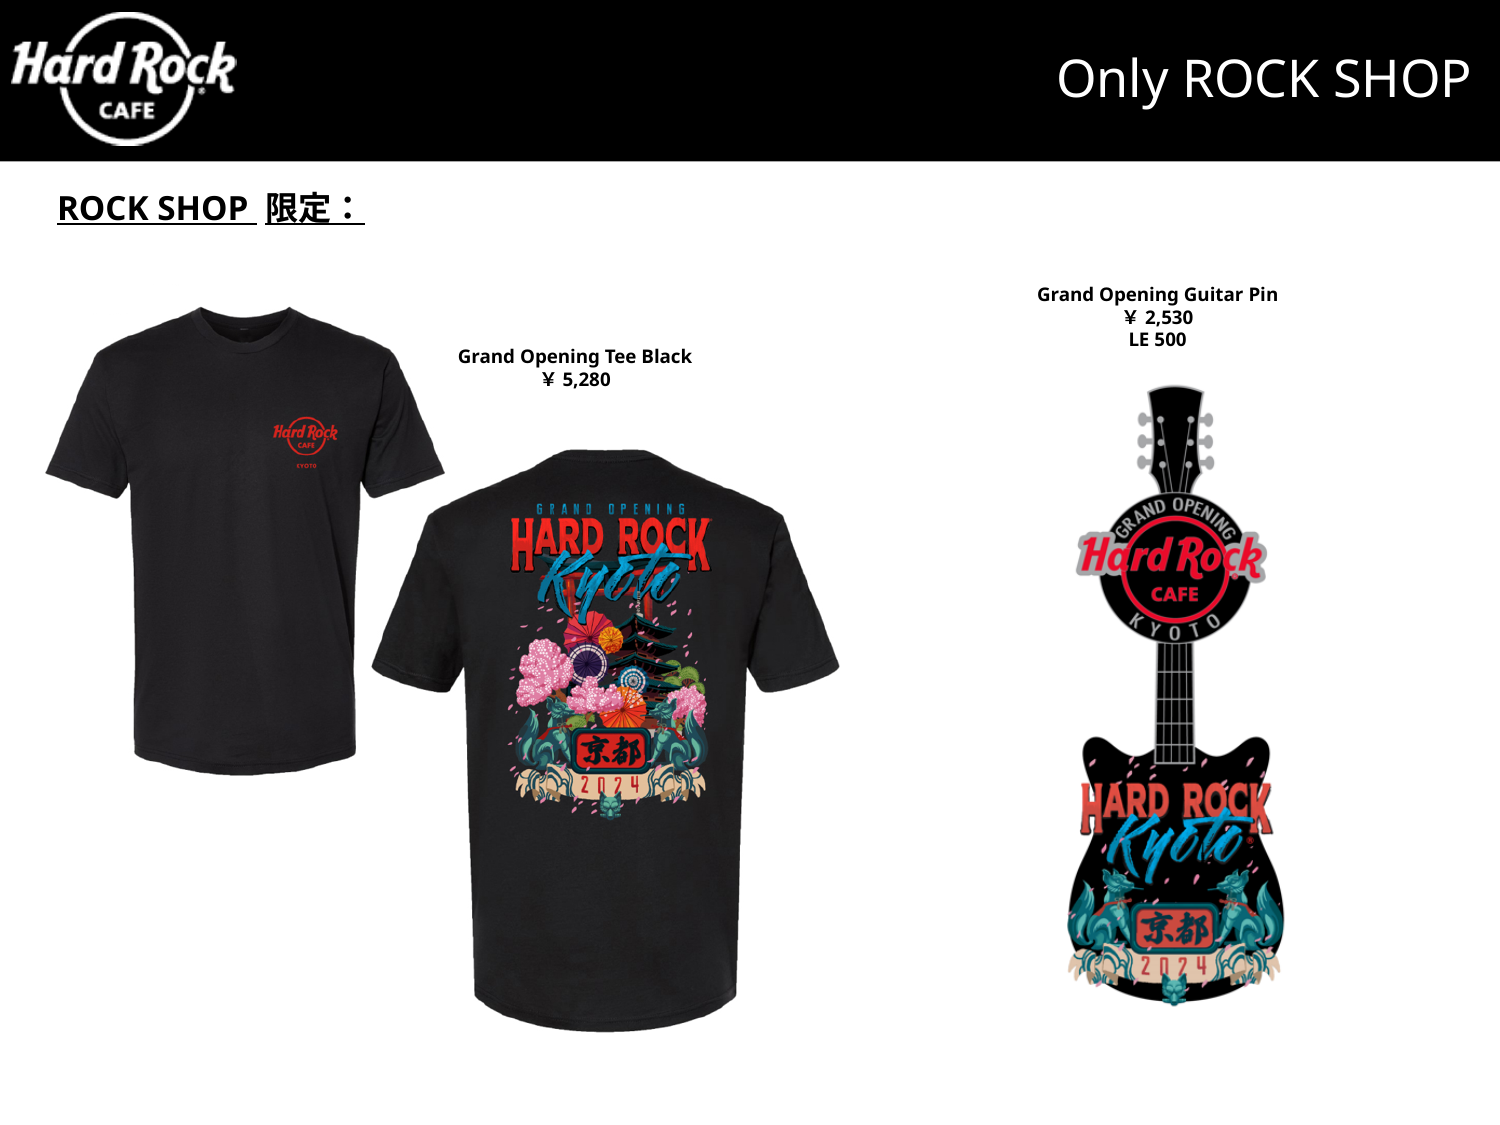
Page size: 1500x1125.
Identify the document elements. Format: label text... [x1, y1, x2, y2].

picture [43, 284, 842, 1036]
text_box Grand Opening Guitar Pin ￥2,530 LE 500 [982, 275, 1333, 358]
list Only ROCK SHOP [292, 30, 1488, 131]
picture [1037, 374, 1307, 1016]
picture [11, 12, 237, 146]
text_box ROCK SHOP 限定： [42, 179, 630, 235]
